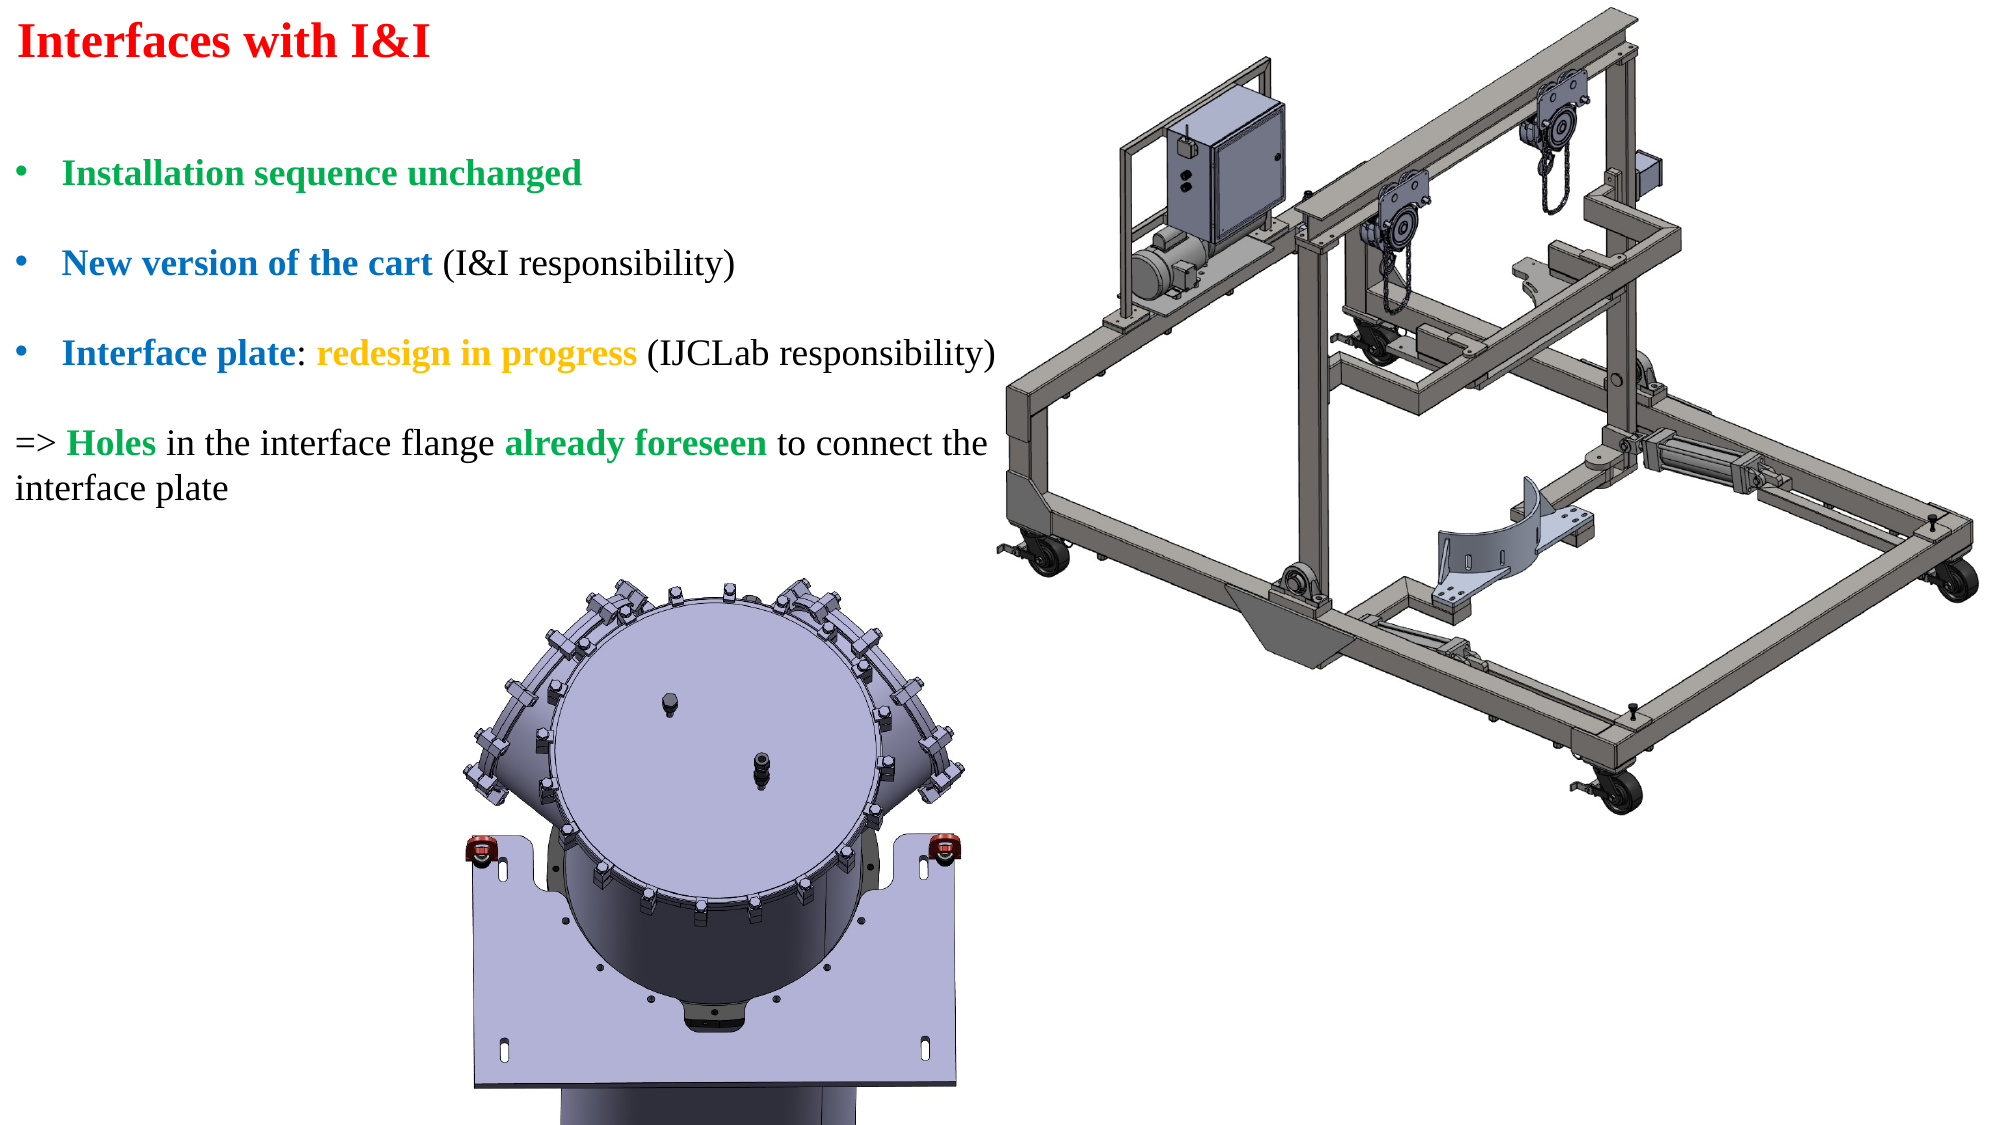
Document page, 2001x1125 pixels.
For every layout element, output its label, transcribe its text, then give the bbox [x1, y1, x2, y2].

text_box Interfaces with I&I [2, 0, 447, 75]
picture [424, 0, 2000, 1125]
text_box Installation sequence unchanged New version of the cart (I&I responsibility) Interface plate: redesign in progress (IJCLab responsibility) => Holes in the interface flange already foreseen to connect the interface plate [0, 140, 985, 516]
